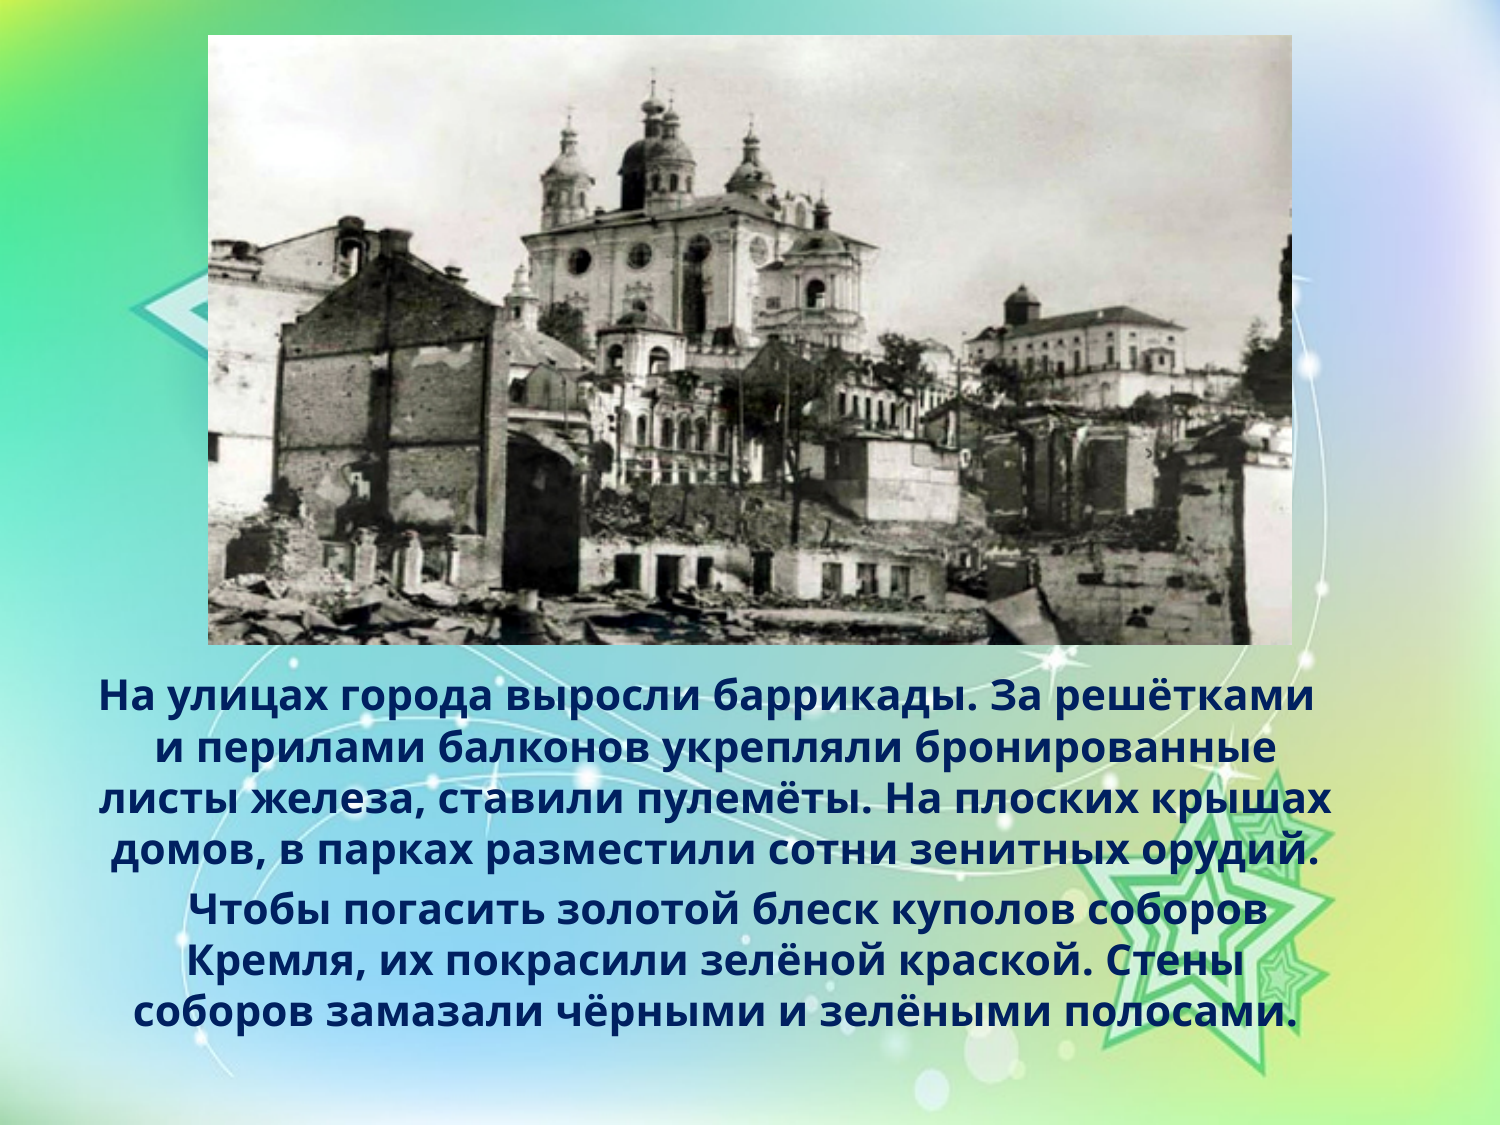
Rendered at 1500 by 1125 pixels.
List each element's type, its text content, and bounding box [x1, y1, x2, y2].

picture [0, 0, 1500, 1125]
list На улицах города выросли баррикады. За решётками и перилами балконов укрепляли бронированные листы железа, ставили пулемёты. На плоских крышах домов, в парках разместили сотни зенитных орудий. Чтобы погасить золотой блеск куполов соборов Кремля, их покрасили зелёной краской. Стены соборов замазали чёрными и зелёными полосами. [0, 421, 1350, 1067]
